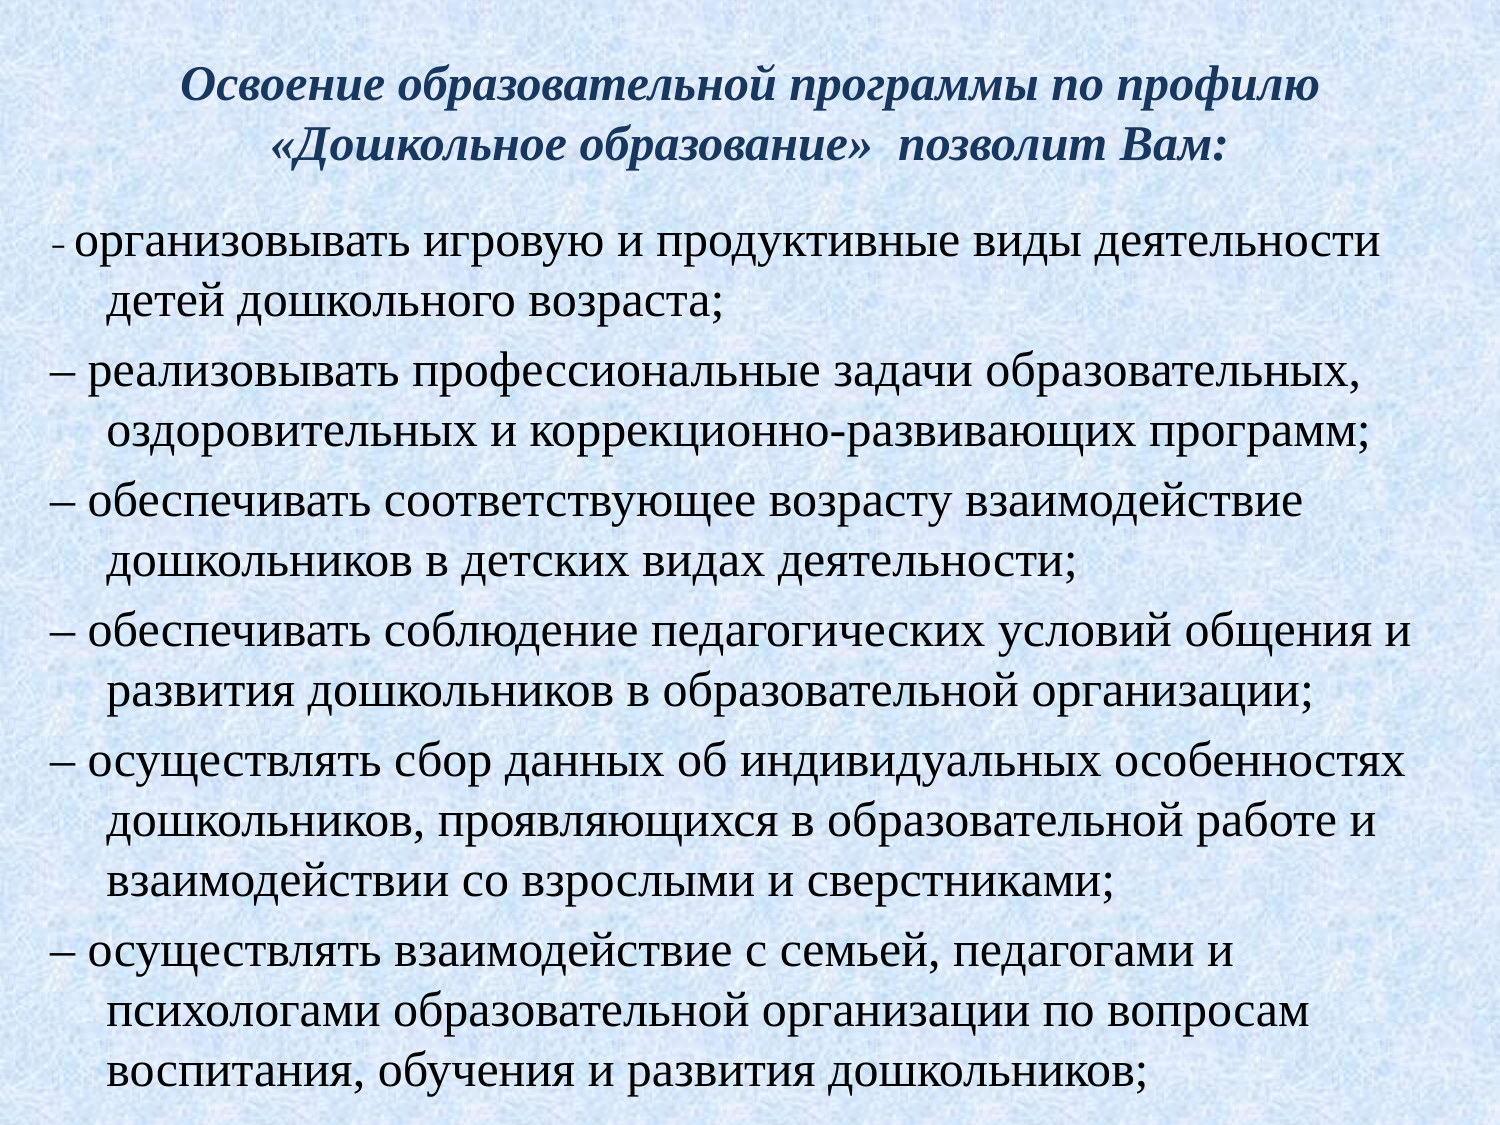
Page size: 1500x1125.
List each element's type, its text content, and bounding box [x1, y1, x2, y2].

title Освоение образовательной программы по профилю «Дошкольное образование» позволит Вам: [75, 45, 1425, 176]
picture [0, 0, 1500, 1125]
list – организовывать игровую и продуктивные виды деятельности детей дошкольного возраста; – реализовывать профессиональные задачи образовательных, оздоровительных и коррекционно-развивающих программ; – обеспечивать соответствующее возрасту взаимодействие дошкольников в детских видах деятельности; – обеспечивать соблюдение педагогических условий общения и развития дошкольников в образовательной организации; – осуществлять сбор данных об индивидуальных особенностях дошкольников, проявляющихся в образовательной работе и взаимодействии со взрослыми и сверстниками; – осуществлять взаимодействие с семьей, педагогами и психологами образовательной организации по вопросам воспитания, обучения и развития дошкольников; [35, 199, 1500, 1079]
